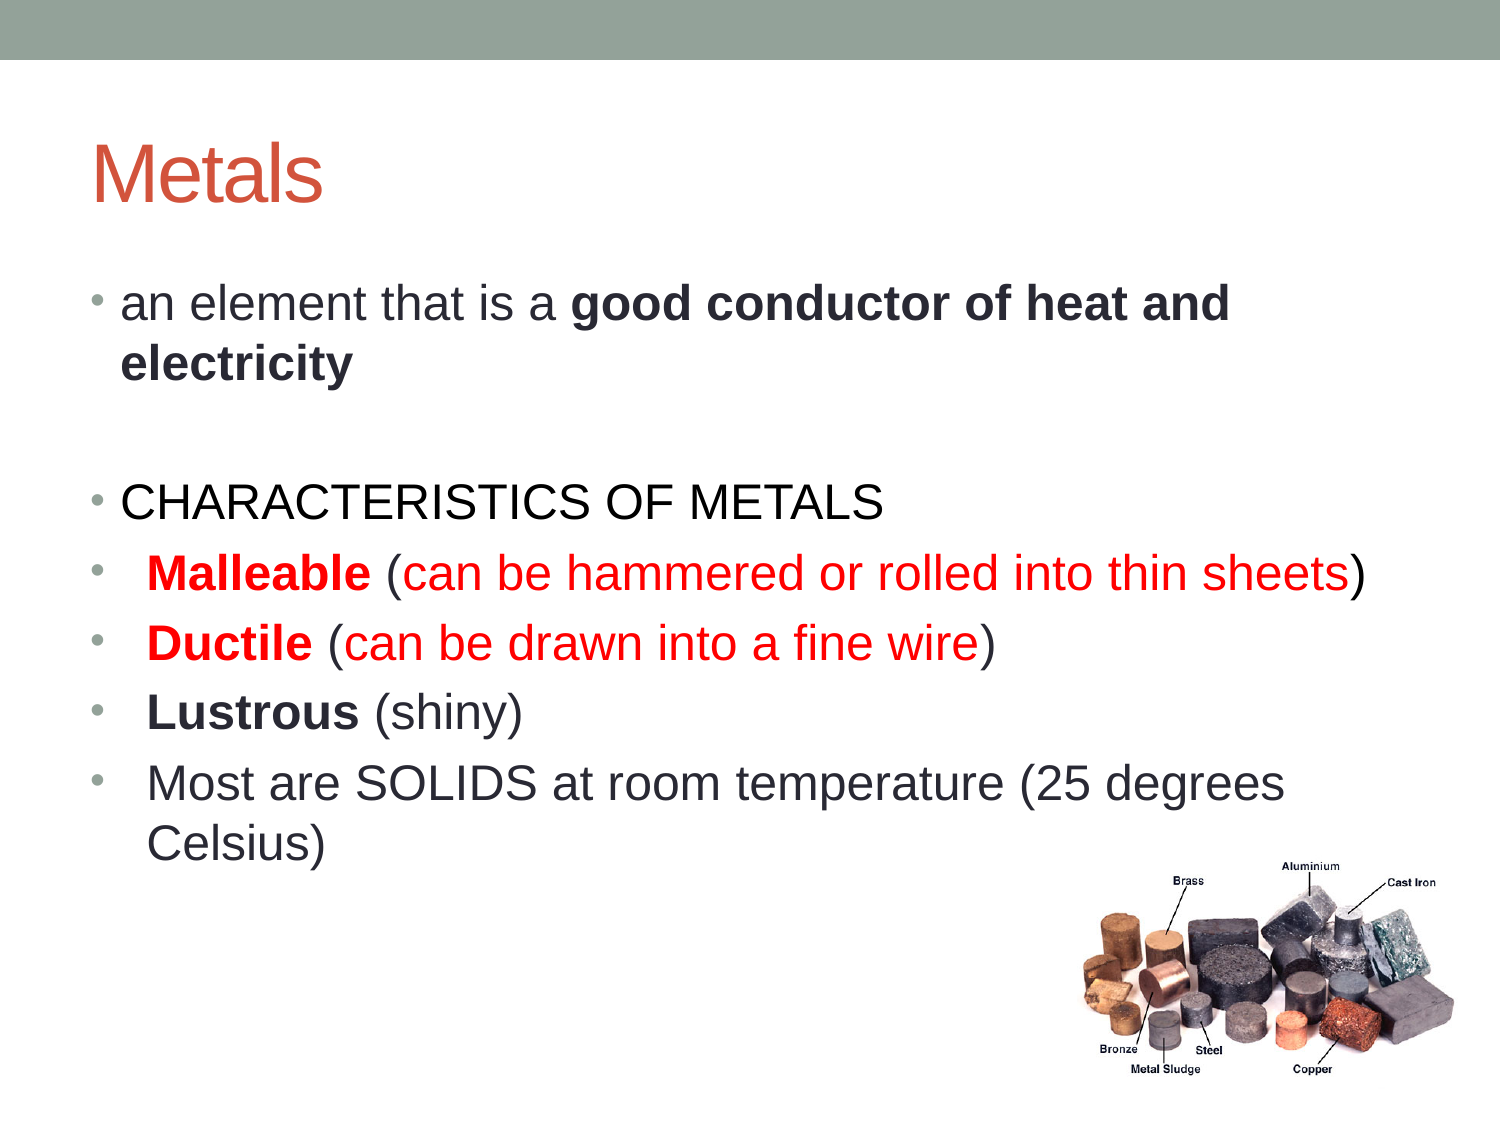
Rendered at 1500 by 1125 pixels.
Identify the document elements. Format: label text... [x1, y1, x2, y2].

list an element that is a good conductor of heat and electricity CHARACTERISTICS OF METALS Malleable (can be hammered or rolled into thin sheets) Ductile (can be drawn into a fine wire) Lustrous (shiny) Most are SOLIDS at room temperature (25 degrees Celsius) [75, 262, 1425, 1063]
title Metals [75, 87, 1425, 250]
picture [1077, 848, 1462, 1098]
